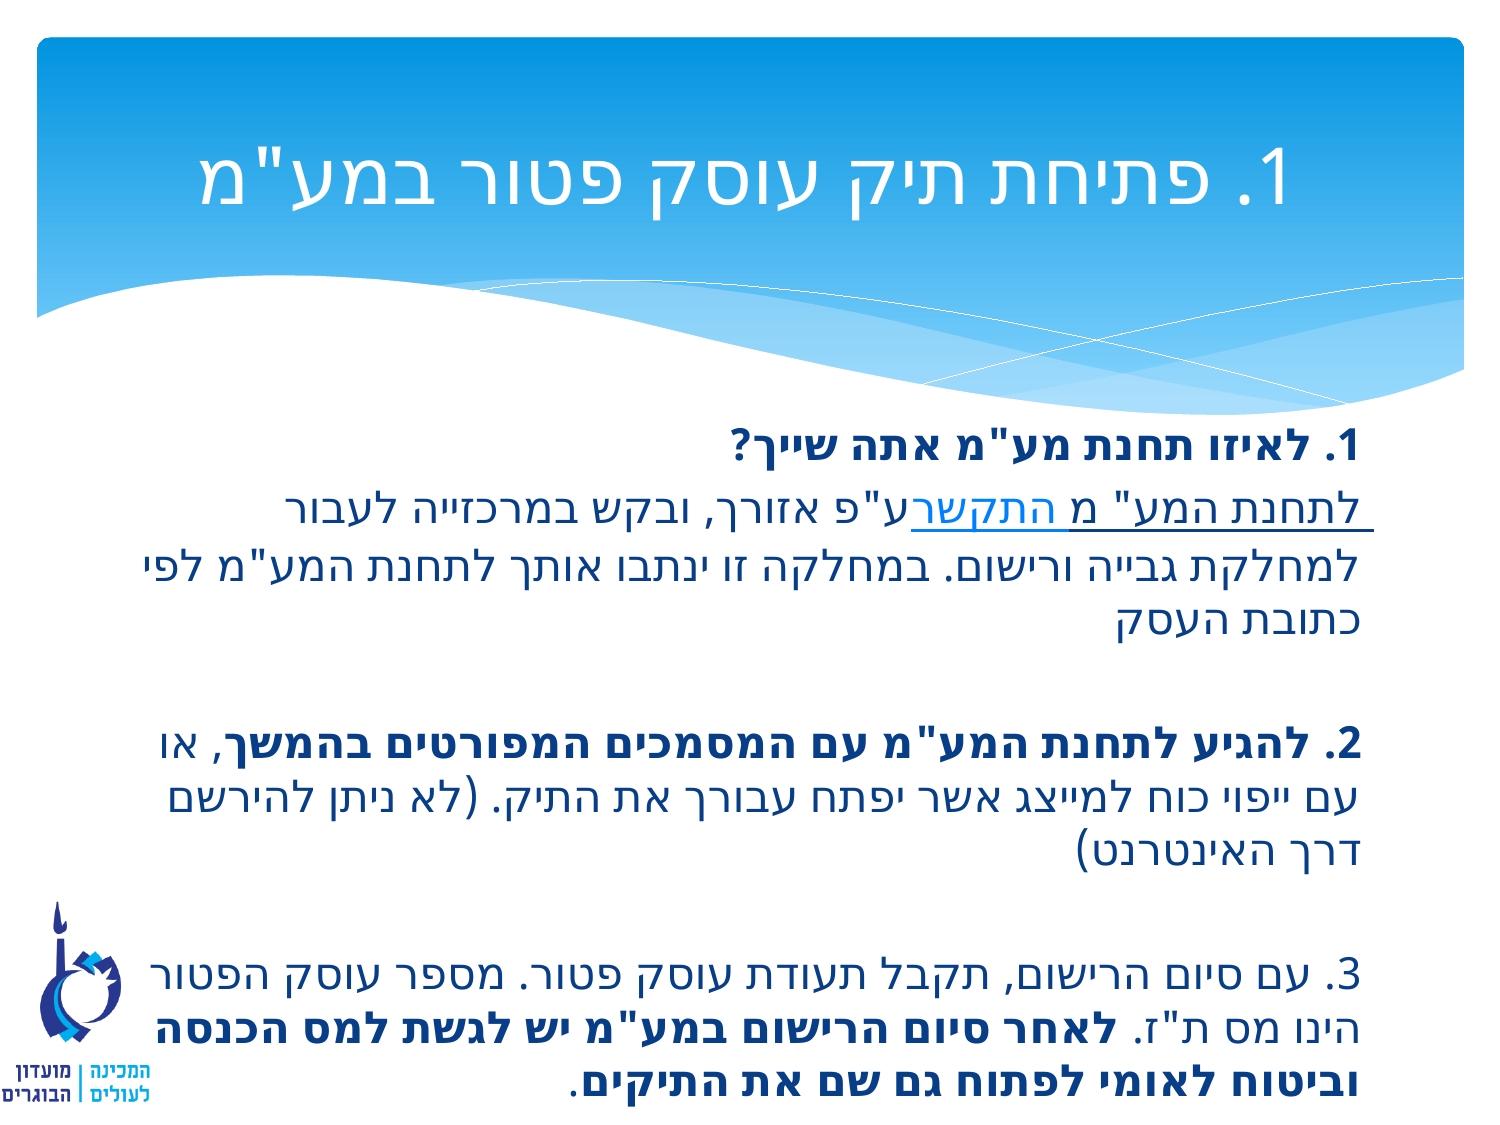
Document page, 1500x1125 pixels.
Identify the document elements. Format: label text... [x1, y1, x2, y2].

picture [0, 892, 157, 1114]
title 1. פתיחת תיק עוסק פטור במע"מ [171, 113, 1324, 232]
list 1. לאיזו תחנת מע"מ אתה שייך? התקשר לתחנת המע"מ ע"פ אזורך, ובקש במרכזייה לעבור למחלקת גבייה ורישום. במחלקה זו ינתבו אותך לתחנת המע"מ לפי כתובת העסק 2. להגיע לתחנת המע"מ עם המסמכים המפורטים בהמשך, או עם ייפוי כוח למייצג אשר יפתח עבורך את התיק. (לא ניתן להירשם דרך האינטרנט) 3. עם סיום הרישום, תקבל תעודת עוסק פטור. מספר עוסק הפטור הינו מס ת"ז. לאחר סיום הרישום במע"מ יש לגשת למס הכנסה וביטוח לאומי לפתוח גם שם את התיקים. [88, 408, 1388, 1118]
